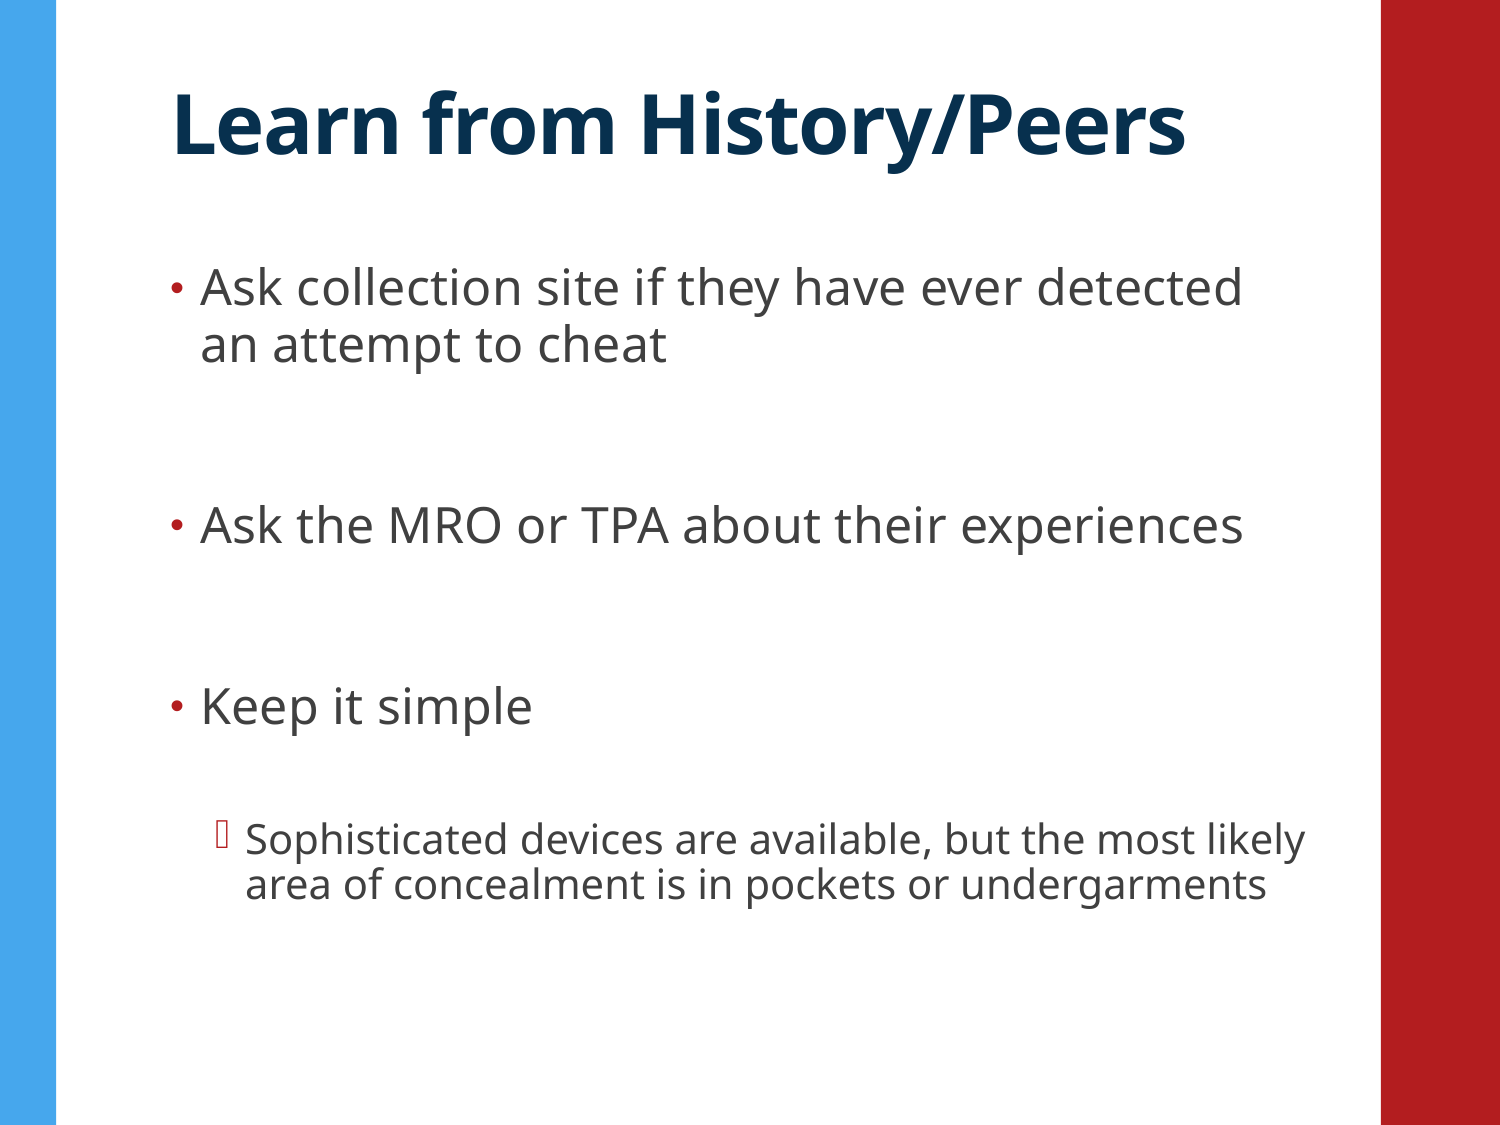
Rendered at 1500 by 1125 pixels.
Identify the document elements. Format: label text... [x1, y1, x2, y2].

title Learn from History/Peers [155, 59, 1348, 181]
list Ask collection site if they have ever detected an attempt to cheat Ask the MRO or TPA about their experiences Keep it simple Sophisticated devices are available, but the most likely area of concealment is in pockets or undergarments [155, 252, 1331, 1055]
